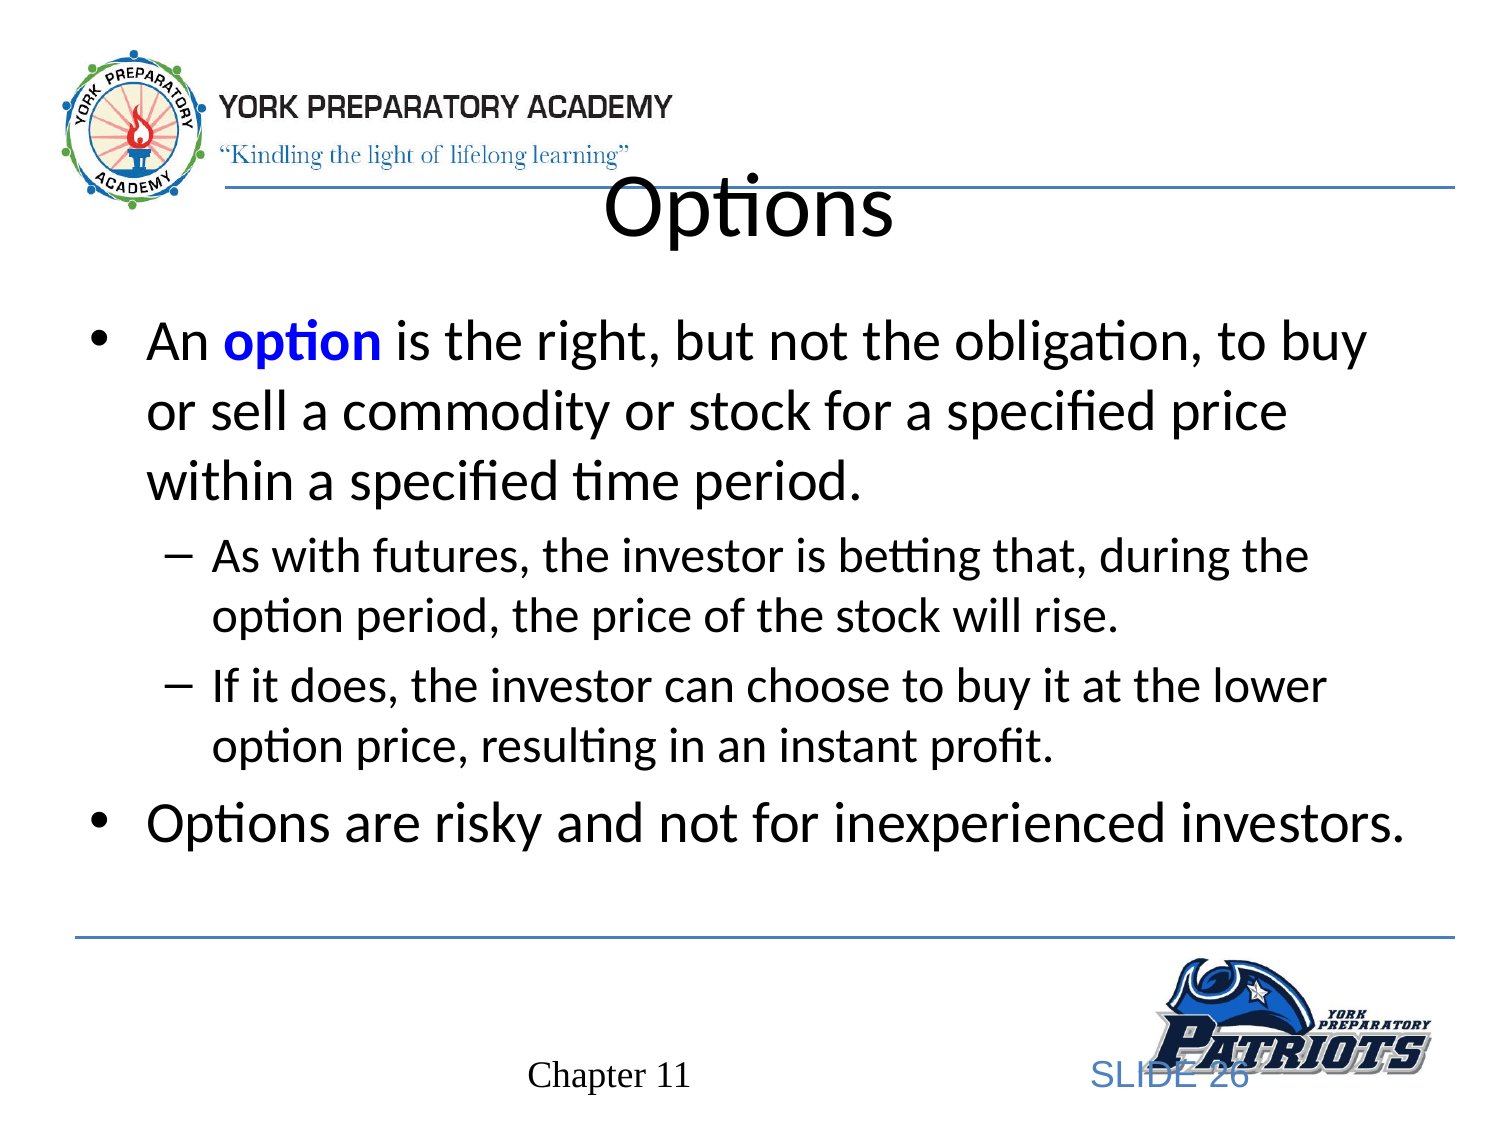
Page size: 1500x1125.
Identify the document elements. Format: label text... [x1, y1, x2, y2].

list An option is the right, but not the obligation, to buy or sell a commodity or stock for a specified price within a specified time period. As with futures, the investor is betting that, during the option period, the price of the stock will rise. If it does, the investor can choose to buy it at the lower option price, resulting in an instant profit. Options are risky and not for inexperienced investors. [75, 295, 1425, 1038]
picture [1137, 958, 1432, 1088]
title Options [75, 137, 1425, 295]
slide_number SLIDE 26 [1074, 1042, 1425, 1103]
footer Chapter 11 [512, 1042, 988, 1103]
picture [37, 24, 707, 216]
